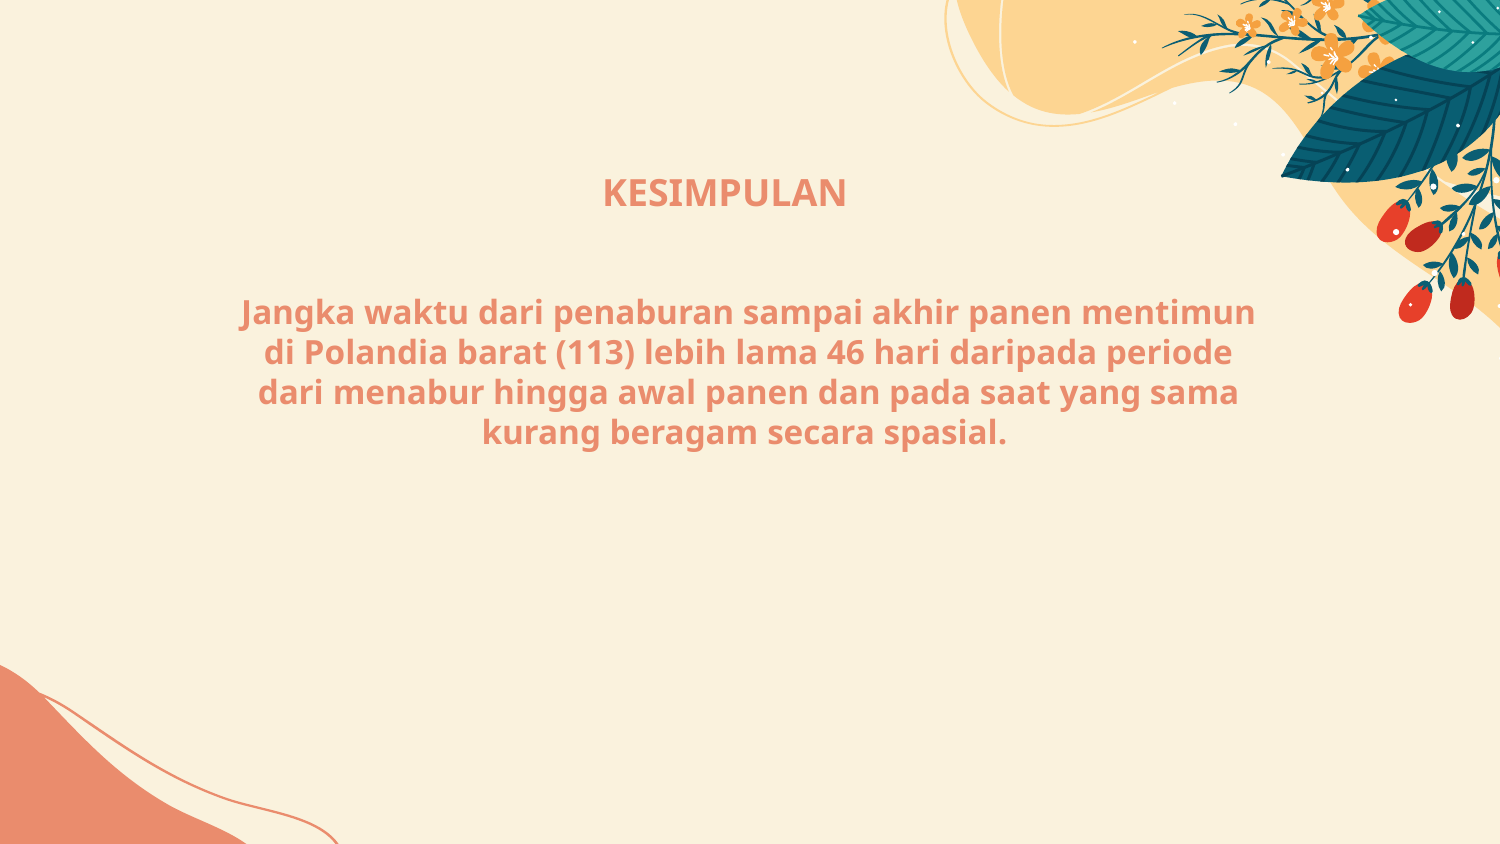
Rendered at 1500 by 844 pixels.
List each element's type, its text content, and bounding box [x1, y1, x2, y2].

title Jangka waktu dari penaburan sampai akhir panen mentimun di Polandia barat (113) lebih lama 46 hari daripada periode dari menabur hingga awal panen dan pada saat yang sama kurang beragam secara spasial. [239, 291, 1259, 535]
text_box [1132, 0, 1500, 361]
text_box KESIMPULAN [285, 169, 1127, 230]
